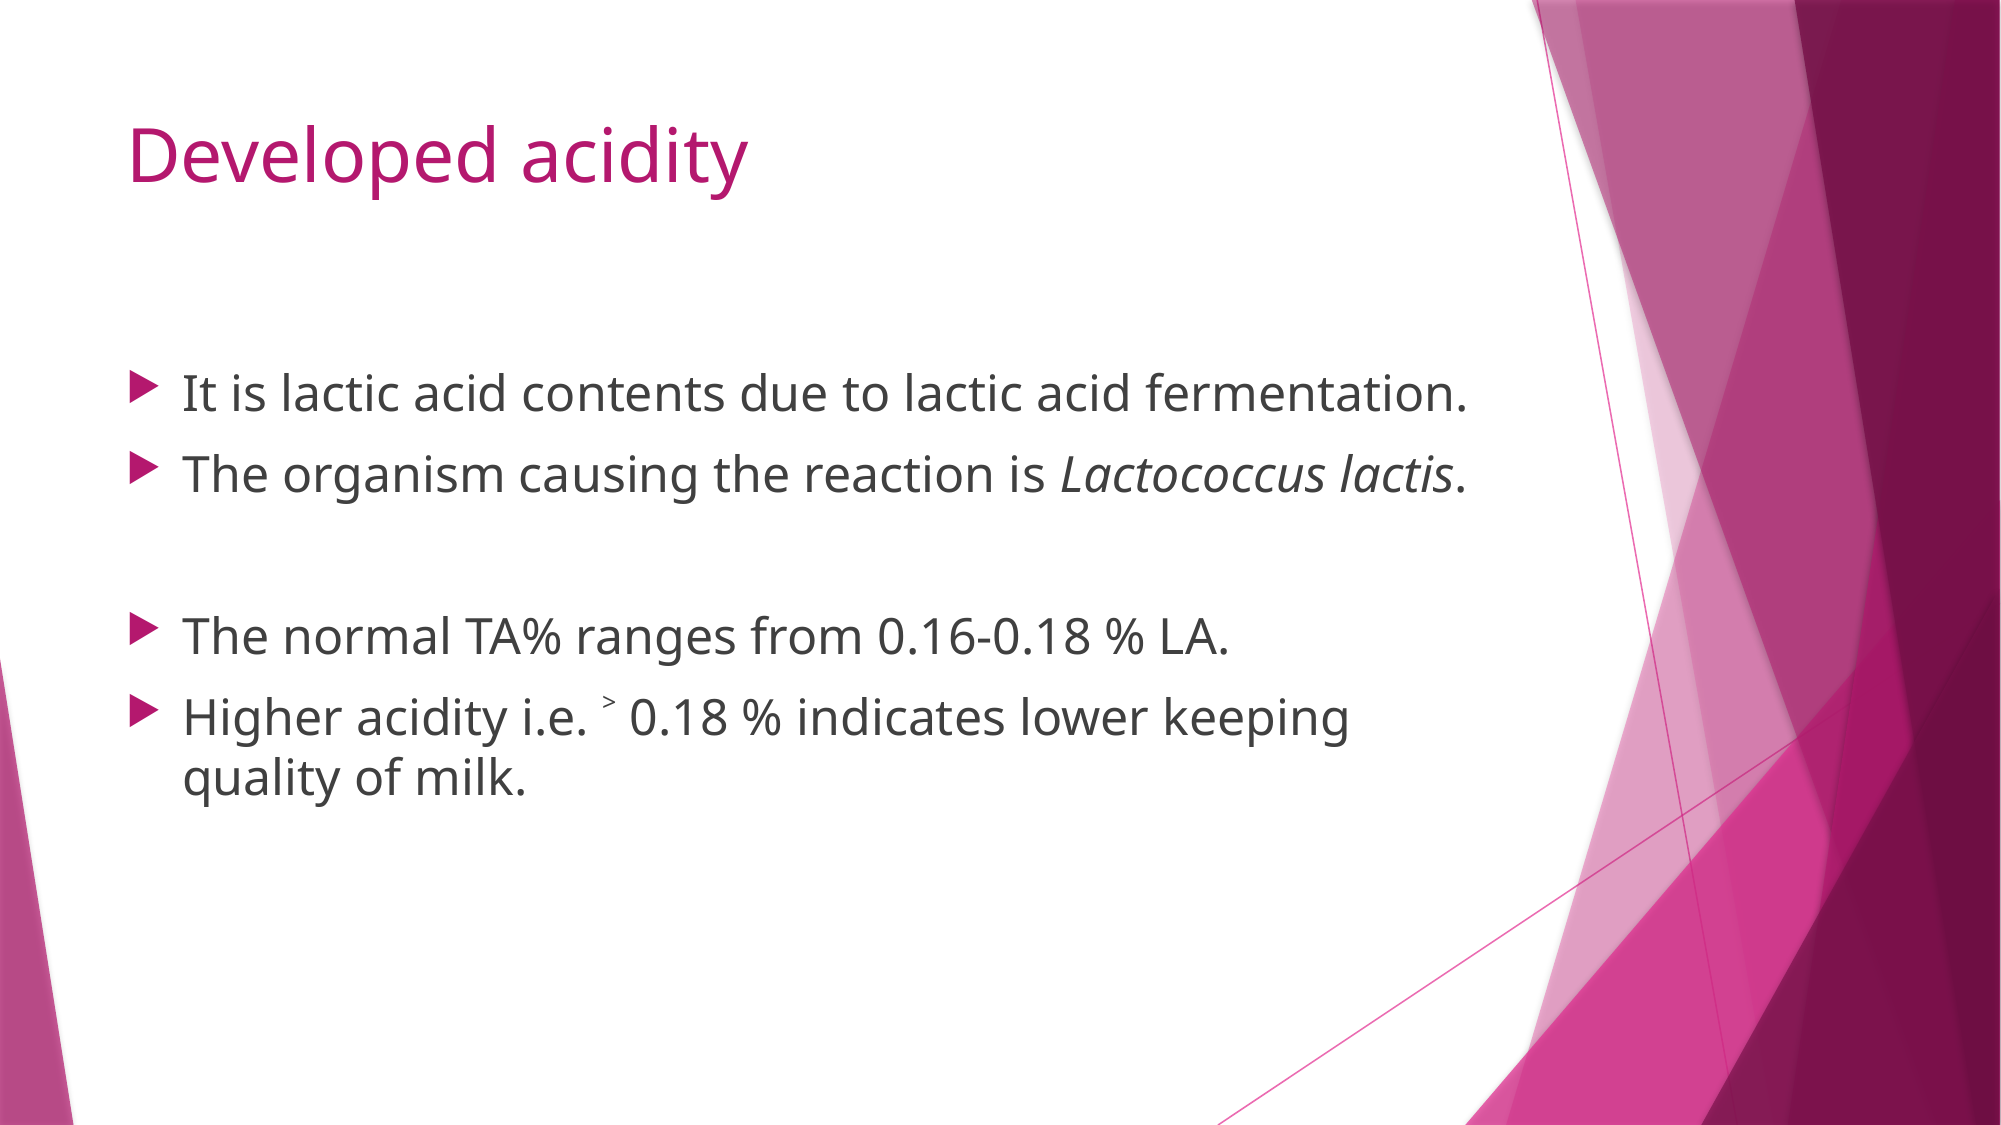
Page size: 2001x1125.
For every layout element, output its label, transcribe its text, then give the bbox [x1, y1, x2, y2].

title Developed acidity [111, 99, 1522, 317]
list It is lactic acid contents due to lactic acid fermentation. The organism causing the reaction is Lactococcus lactis. The normal TA% ranges from 0.16-0.18 % LA. Higher acidity i.e. ˃ 0.18 % indicates lower keeping quality of milk. [111, 354, 1522, 992]
